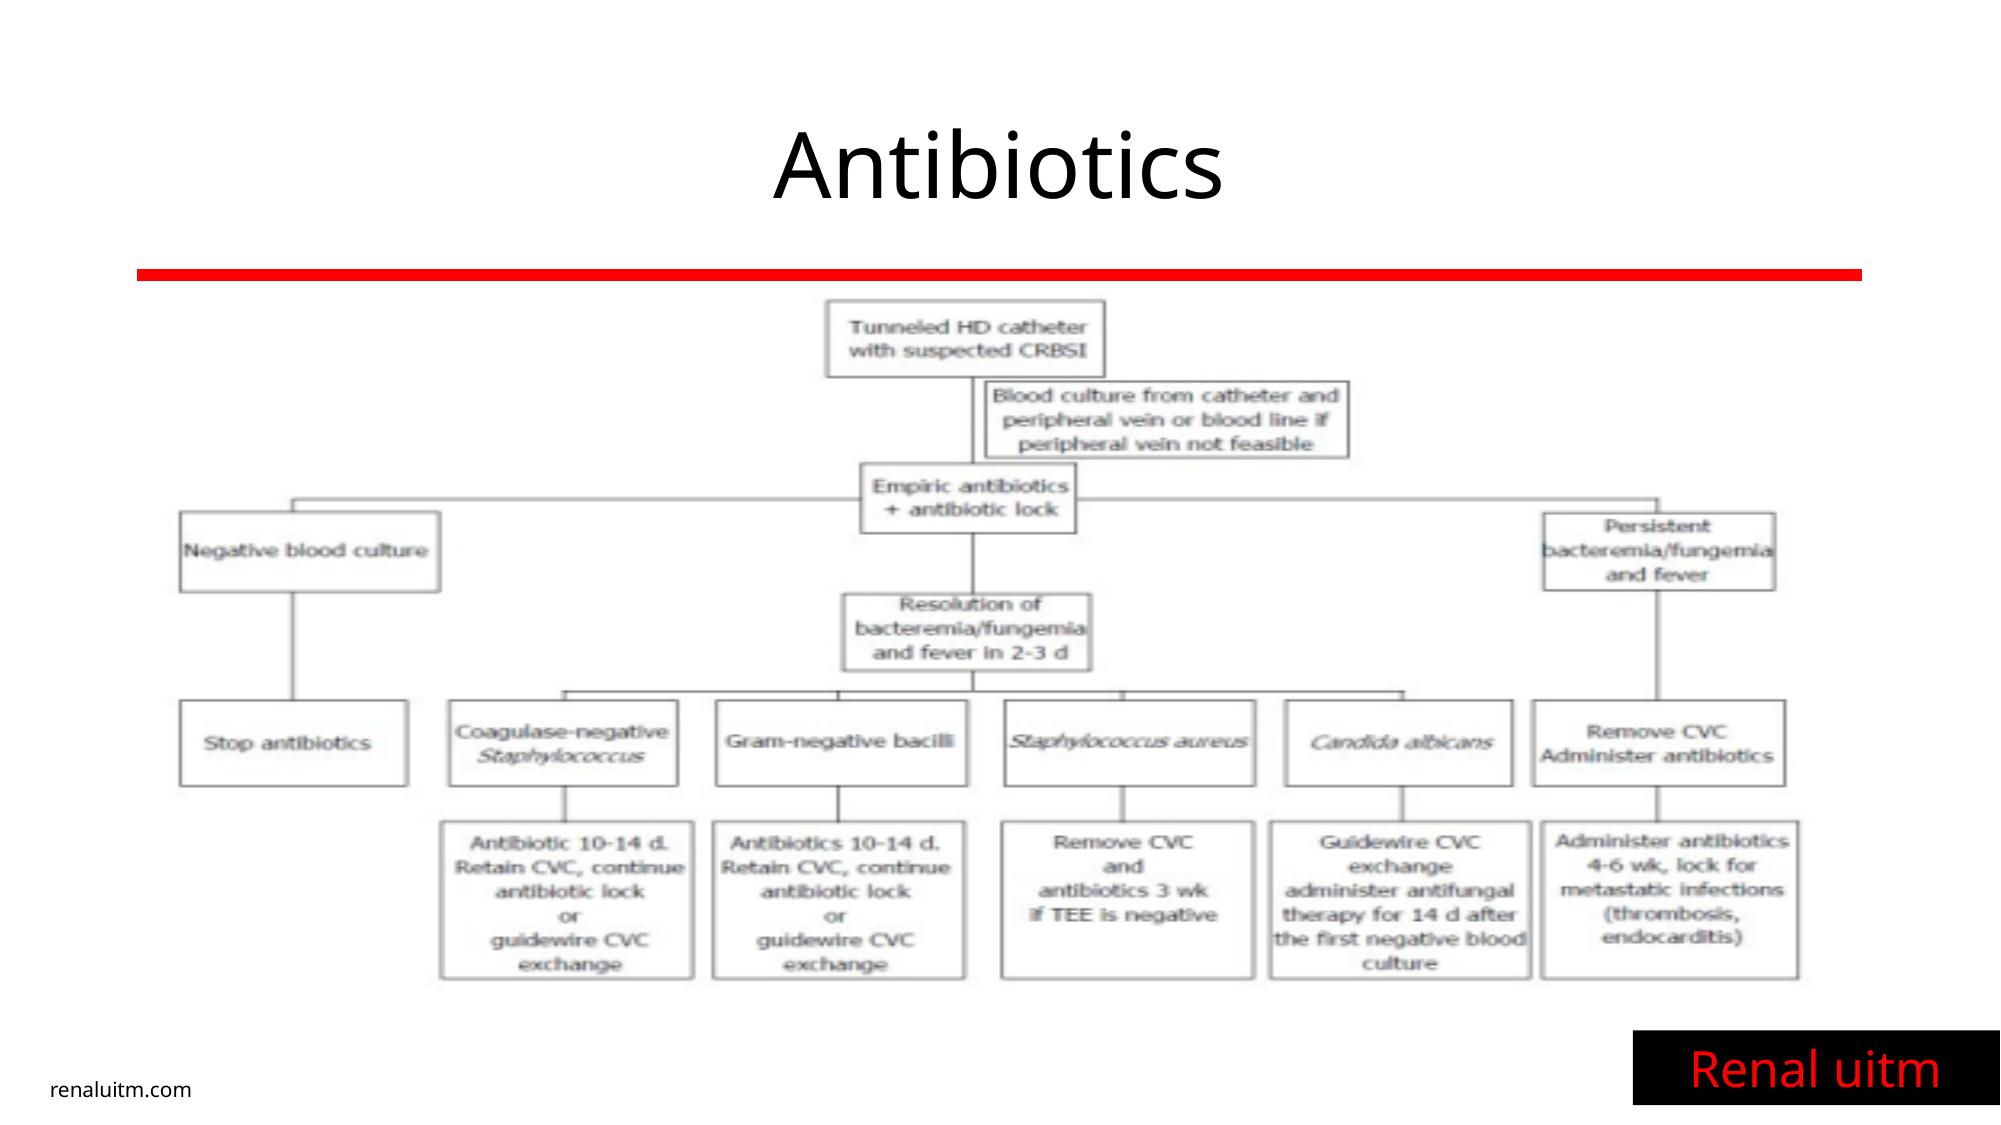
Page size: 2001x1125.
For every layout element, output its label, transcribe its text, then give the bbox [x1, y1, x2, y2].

title Antibiotics [137, 59, 1863, 274]
picture [167, 293, 1810, 988]
text_box Renal uitm [1632, 1030, 2000, 1106]
text_box renaluitm.com [35, 1068, 370, 1109]
